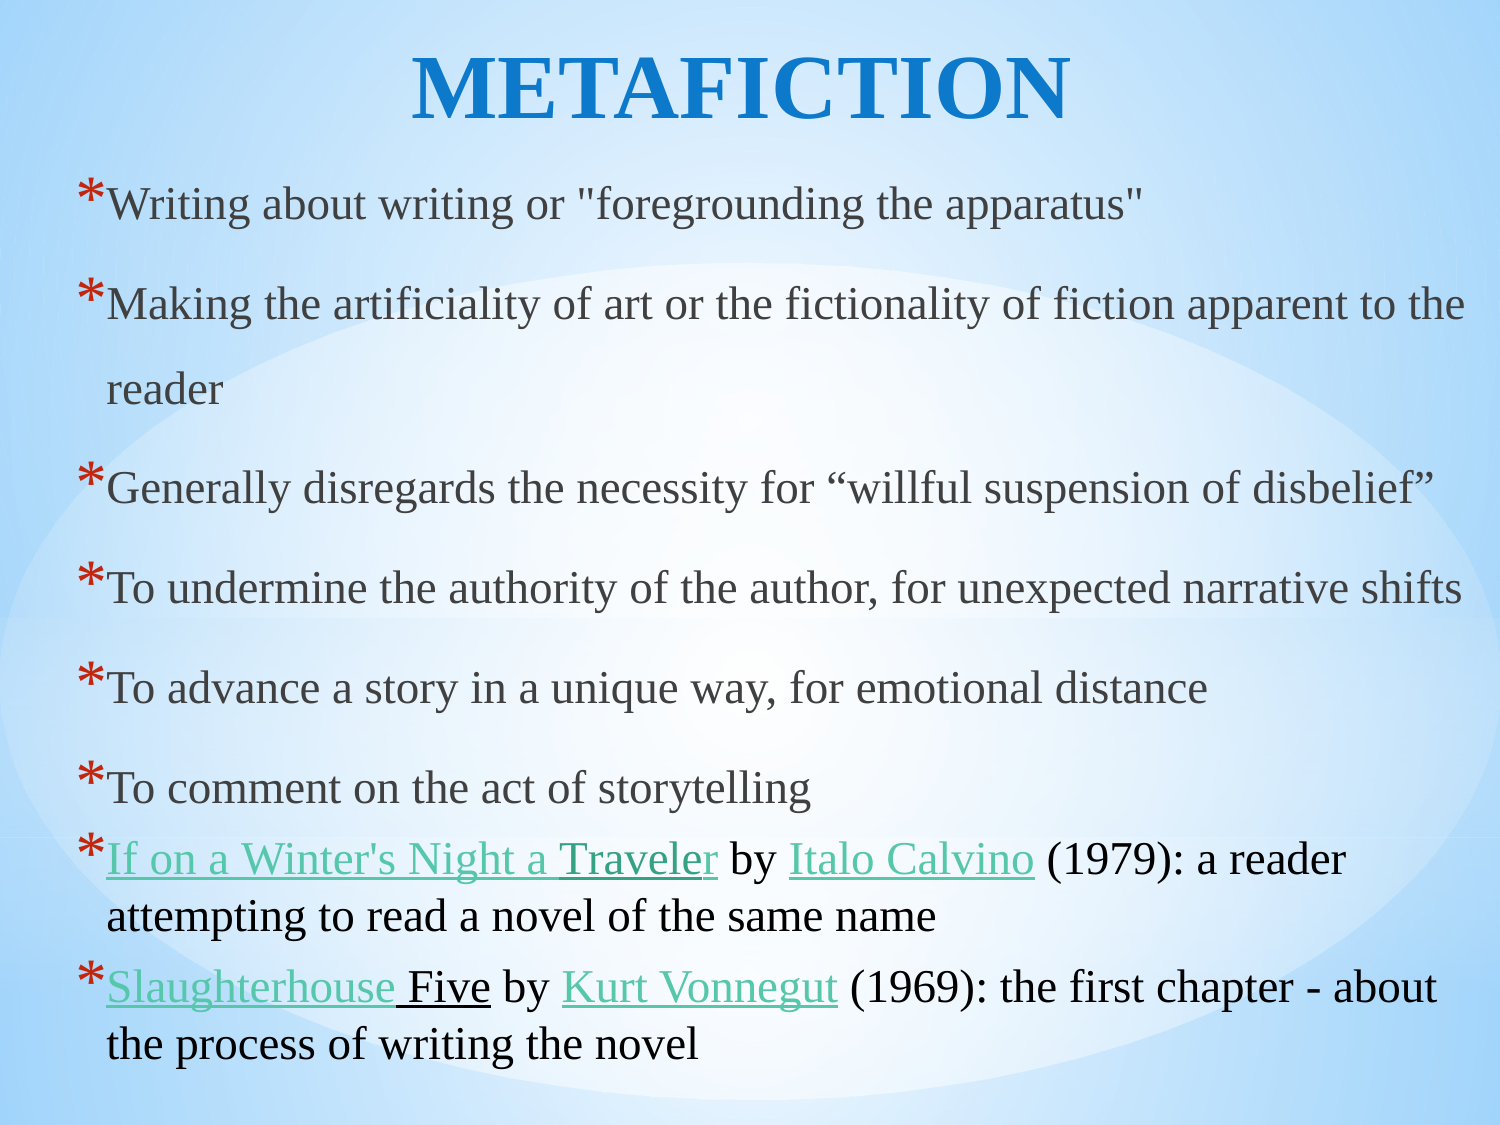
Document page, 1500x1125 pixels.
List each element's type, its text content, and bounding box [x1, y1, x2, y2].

title METAFICTION [41, 19, 1443, 137]
list Writing about writing or "foregrounding the apparatus" Making the artificiality of art or the fictionality of fiction apparent to the reader Generally disregards the necessity for “willful suspension of disbelief” To undermine the authority of the author, for unexpected narrative shifts To advance a story in a unique way, for emotional distance To comment on the act of storytelling If on a Winter's Night a Traveler by Italo Calvino (1979): a reader attempting to read a novel of the same name Slaughterhouse Five by Kurt Vonnegut (1969): the first chapter - about the process of writing the novel [0, 137, 1495, 1090]
